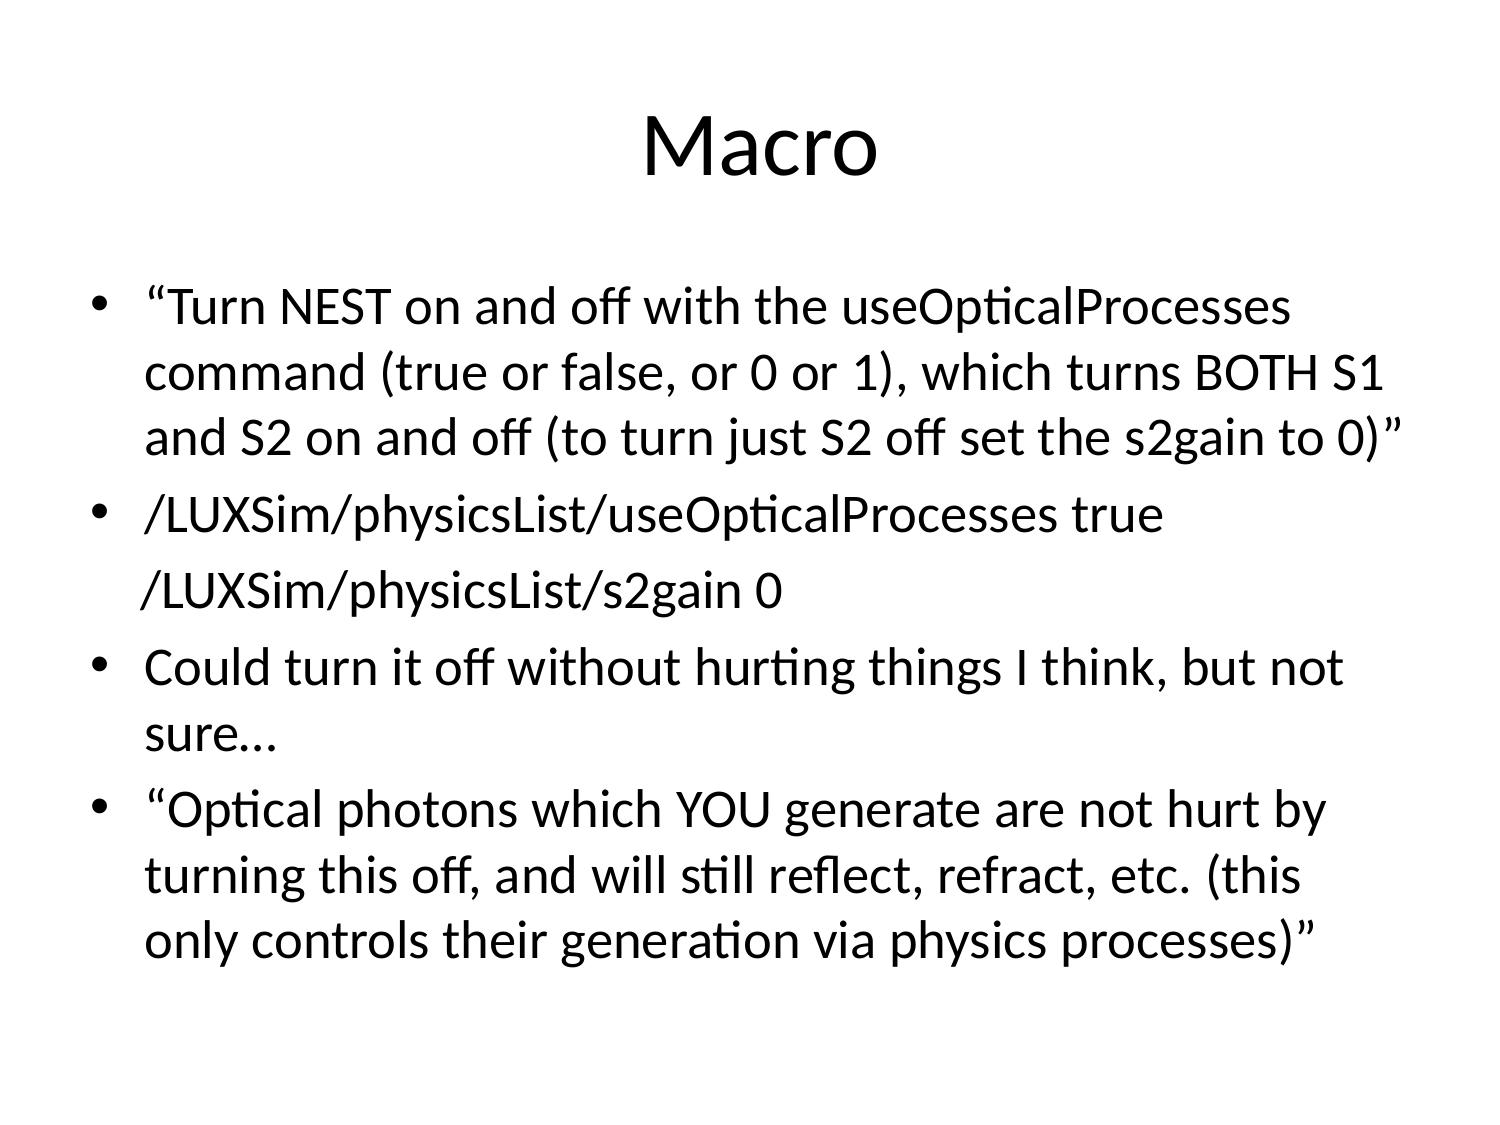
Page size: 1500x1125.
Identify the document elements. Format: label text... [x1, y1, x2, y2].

list “Turn NEST on and off with the useOpticalProcesses command (true or false, or 0 or 1), which turns BOTH S1 and S2 on and off (to turn just S2 off set the s2gain to 0)” /LUXSim/physicsList/useOpticalProcesses true /LUXSim/physicsList/s2gain 0 Could turn it off without hurting things I think, but not sure… “Optical photons which YOU generate are not hurt by turning this off, and will still reflect, refract, etc. (this only controls their generation via physics processes)” [75, 262, 1425, 1005]
title Macro [75, 45, 1425, 233]
